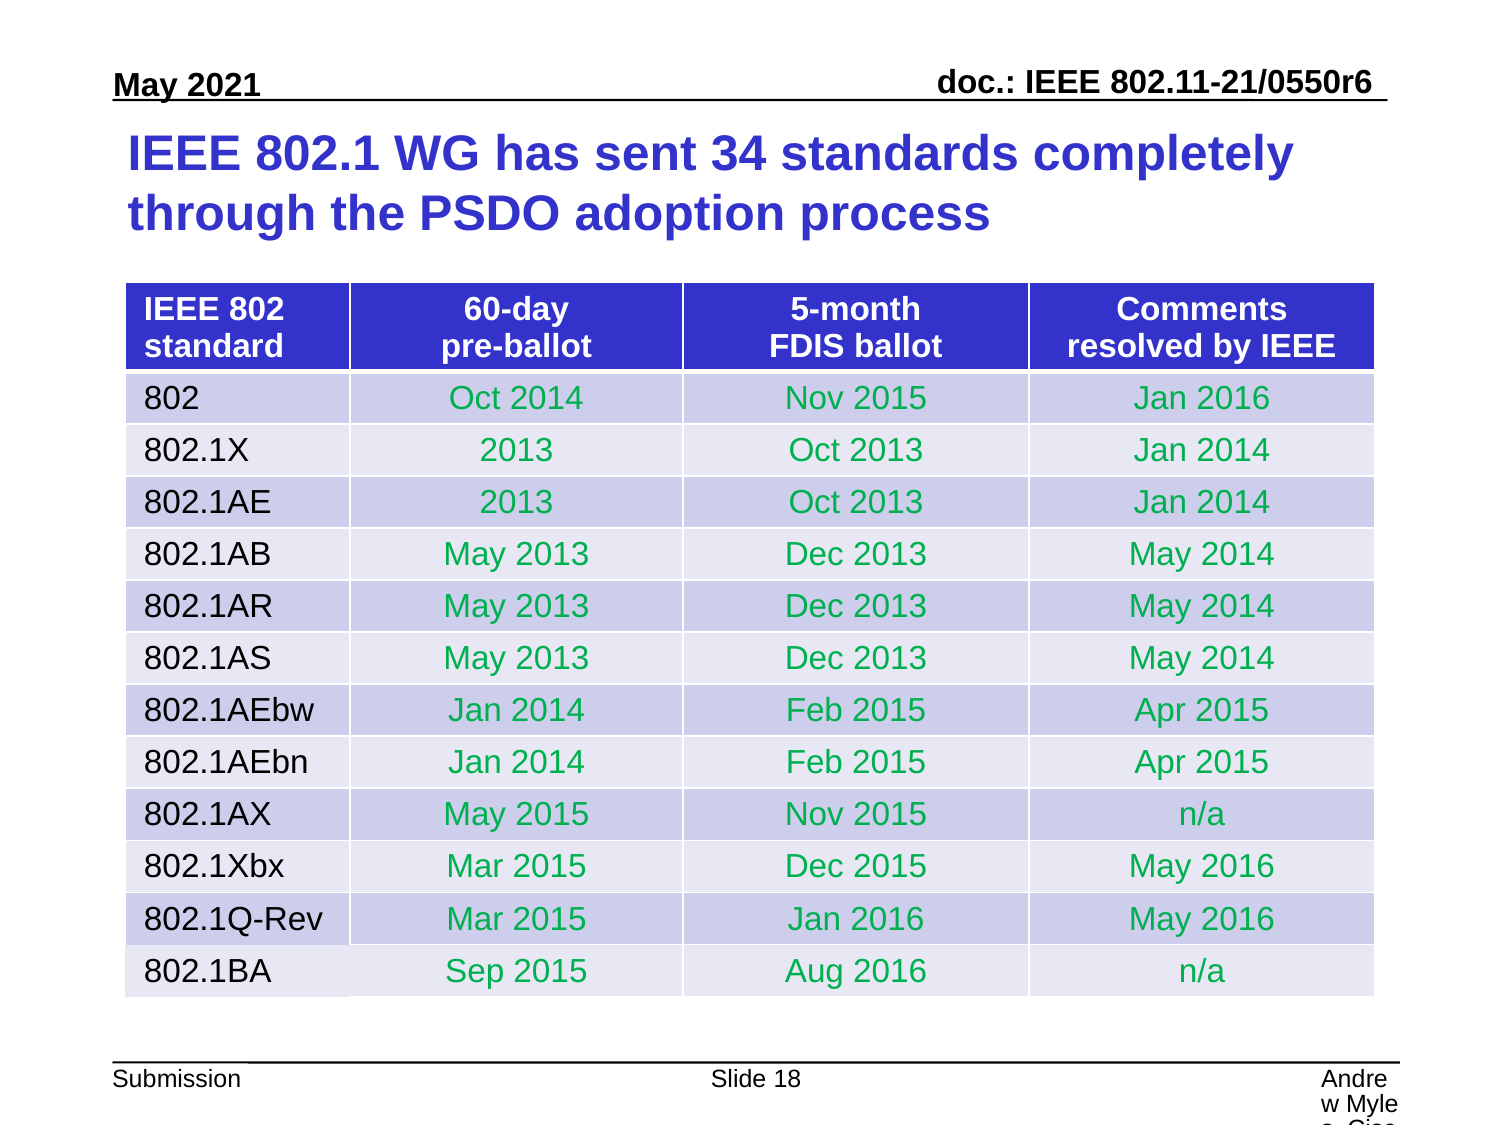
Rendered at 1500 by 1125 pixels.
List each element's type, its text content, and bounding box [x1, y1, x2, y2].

table_cell 802.1AB [126, 529, 349, 579]
table_cell Feb 2015 [684, 685, 1028, 735]
table_cell May 2016 [1030, 841, 1374, 892]
table_cell Nov 2015 [684, 374, 1028, 423]
table_header 60-day pre-ballot [351, 283, 682, 369]
table_cell n/a [1030, 945, 1374, 996]
table_cell Mar 2015 [351, 841, 682, 892]
table_cell 802 [126, 374, 349, 423]
table_cell May 2014 [1030, 581, 1374, 631]
table_cell May 2014 [1030, 529, 1374, 579]
table_cell Mar 2015 [351, 893, 682, 944]
table_cell Jan 2014 [351, 685, 682, 735]
table_header Comments resolved by IEEE [1030, 283, 1374, 369]
slide_number Slide 18 [709, 1061, 803, 1093]
table_cell 802.1AX [126, 789, 349, 840]
table_cell Jan 2016 [684, 893, 1028, 944]
table_cell Jan 2014 [1030, 477, 1374, 527]
table_cell 2013 [351, 477, 682, 527]
table_header 5-month FDIS ballot [684, 283, 1028, 369]
table_cell May 2016 [1030, 893, 1374, 944]
table_cell 802.1AE [126, 477, 349, 527]
table_cell 802.1X [126, 425, 349, 475]
table_cell Jan 2016 [1030, 374, 1374, 423]
table_cell Oct 2014 [351, 374, 682, 423]
table_cell Apr 2015 [1030, 737, 1374, 787]
table_cell Feb 2015 [684, 737, 1028, 787]
table_cell Apr 2015 [1030, 685, 1374, 735]
table_cell n/a [1030, 789, 1374, 840]
table_cell 802.1AEbw [126, 685, 349, 735]
table_cell 802.1AR [126, 581, 349, 631]
table_cell Dec 2013 [684, 529, 1028, 579]
table_cell 802.1AS [126, 633, 349, 683]
title IEEE 802.1 WG has sent 34 standards completely through the PSDO adoption process [112, 112, 1388, 288]
table_cell Jan 2014 [1030, 425, 1374, 475]
table_cell 802.1BA [125, 945, 350, 997]
table_cell May 2014 [1030, 633, 1374, 683]
footer Andrew Myles, Cisco [1320, 1061, 1402, 1093]
table_cell 2013 [351, 425, 682, 475]
table_cell May 2015 [351, 789, 682, 840]
table_cell Sep 2015 [350, 945, 682, 996]
table_cell Oct 2013 [684, 425, 1028, 475]
table_cell Aug 2016 [684, 945, 1028, 996]
table_cell Dec 2013 [684, 633, 1028, 683]
table_header IEEE 802 standard [126, 283, 349, 369]
table_cell May 2013 [351, 633, 682, 683]
table_cell Dec 2013 [684, 581, 1028, 631]
table_cell Oct 2013 [684, 477, 1028, 527]
table_cell 802.1Q-Rev [126, 893, 349, 945]
table_cell May 2013 [351, 581, 682, 631]
table_cell Jan 2014 [351, 737, 682, 787]
table_cell Dec 2015 [684, 841, 1028, 892]
table_cell Nov 2015 [684, 789, 1028, 840]
table_cell 802.1Xbx [126, 841, 349, 892]
table_cell 802.1AEbn [126, 737, 349, 787]
table_cell May 2013 [351, 529, 682, 579]
